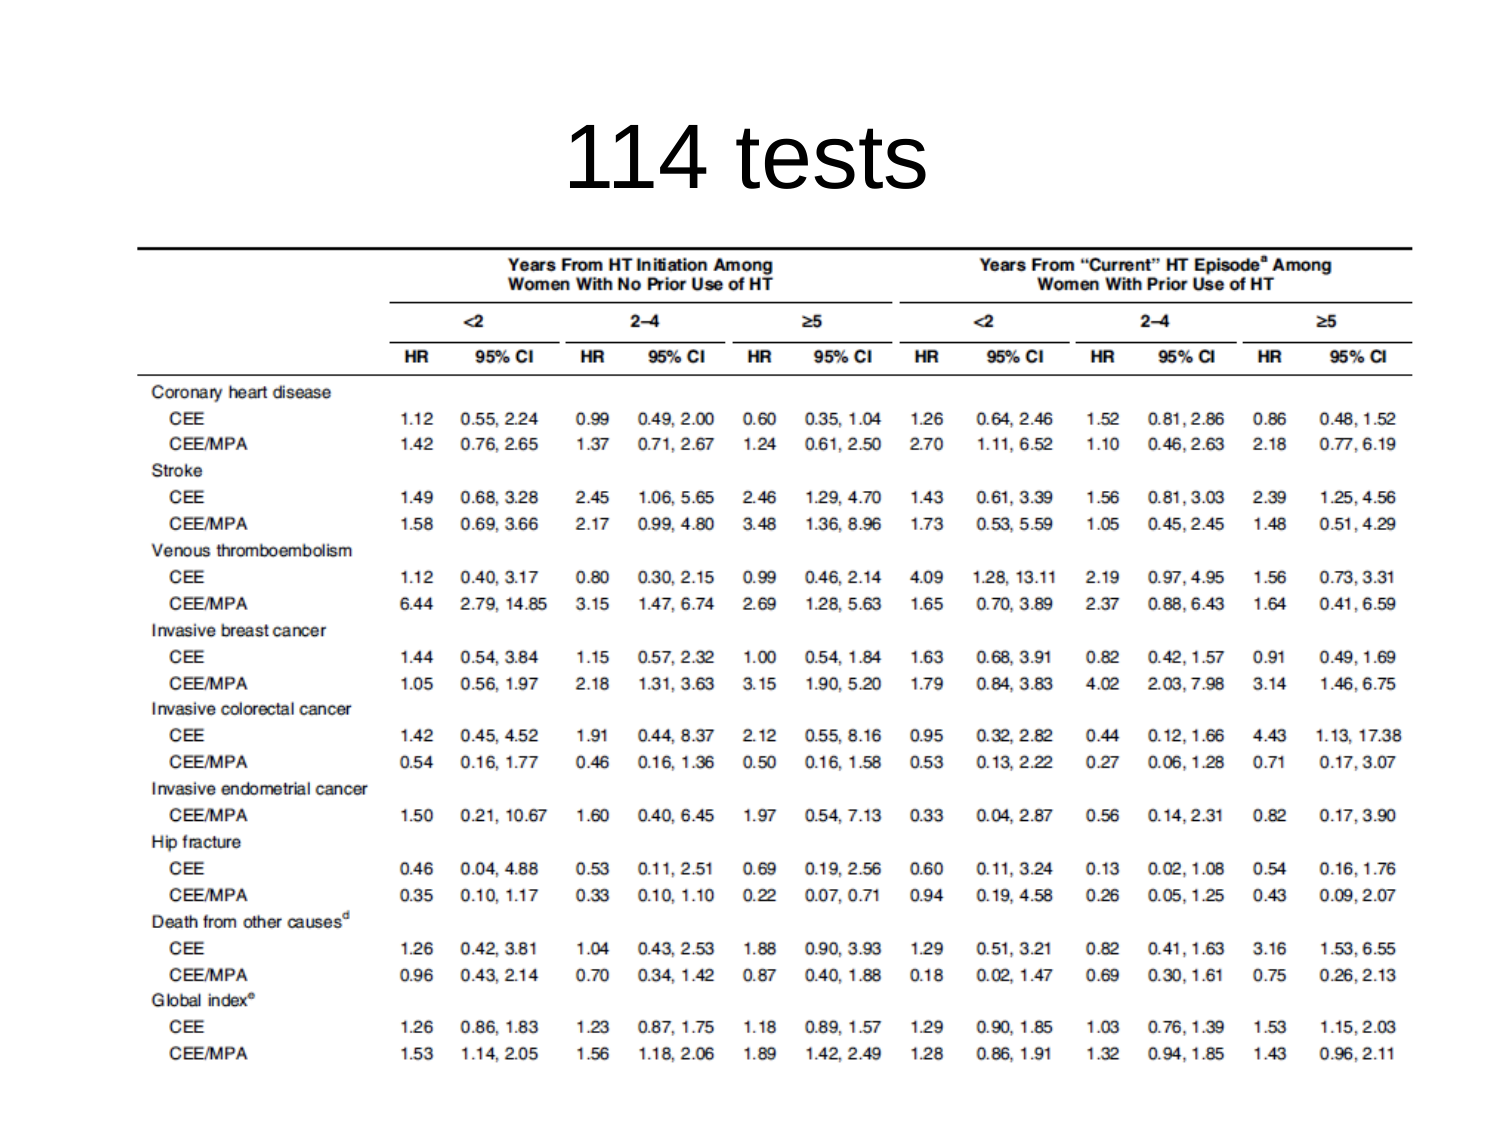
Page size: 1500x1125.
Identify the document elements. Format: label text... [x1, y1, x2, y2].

title 114 tests [64, 23, 1435, 285]
text_box [137, 237, 1413, 1073]
